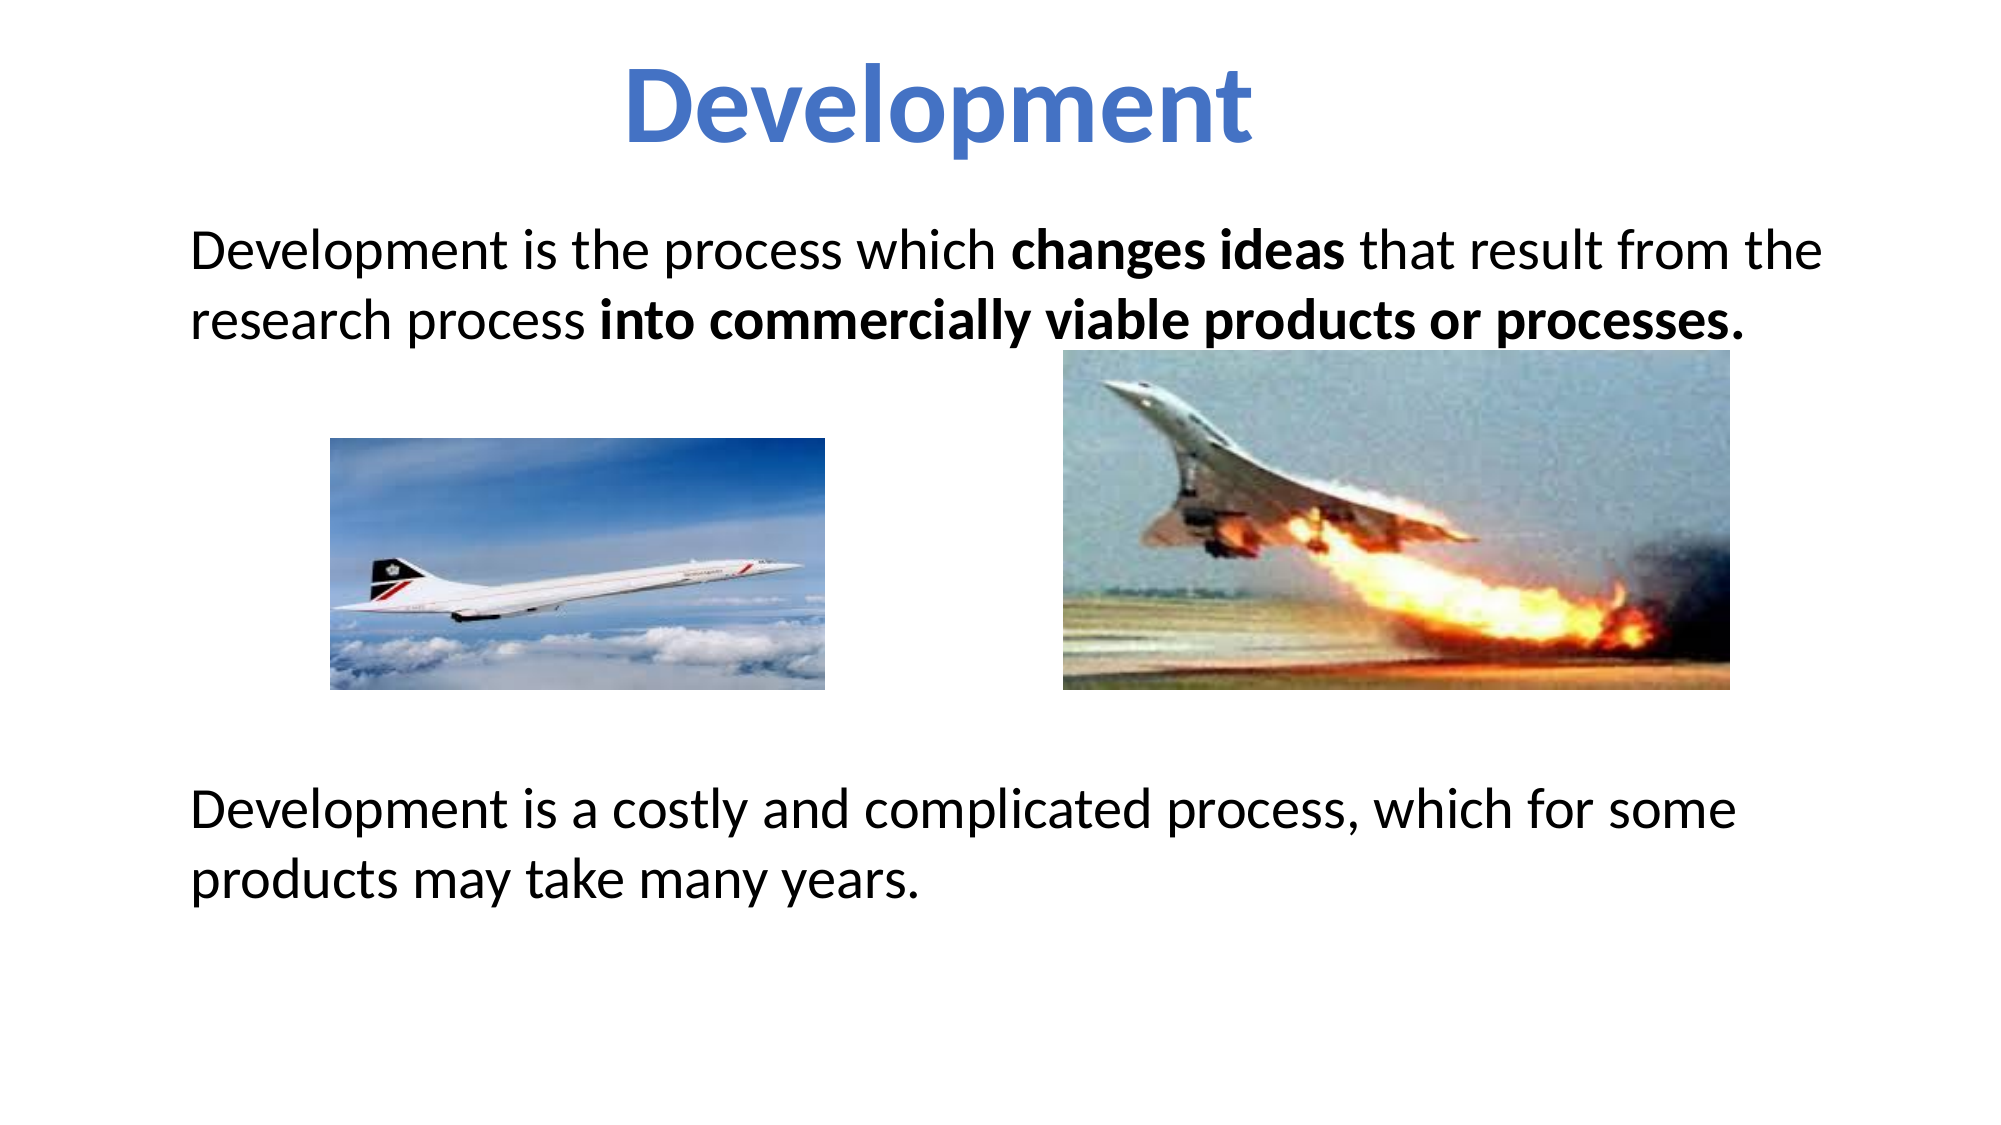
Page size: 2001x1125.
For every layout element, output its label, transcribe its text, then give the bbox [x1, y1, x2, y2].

picture [330, 438, 825, 690]
text_box Development [608, 22, 1270, 173]
picture [1063, 350, 1730, 690]
text_box Development is the process which changes ideas that result from the research process into commercially viable products or processes. Development is a costly and complicated process, which for some products may take many years. [175, 203, 1883, 918]
